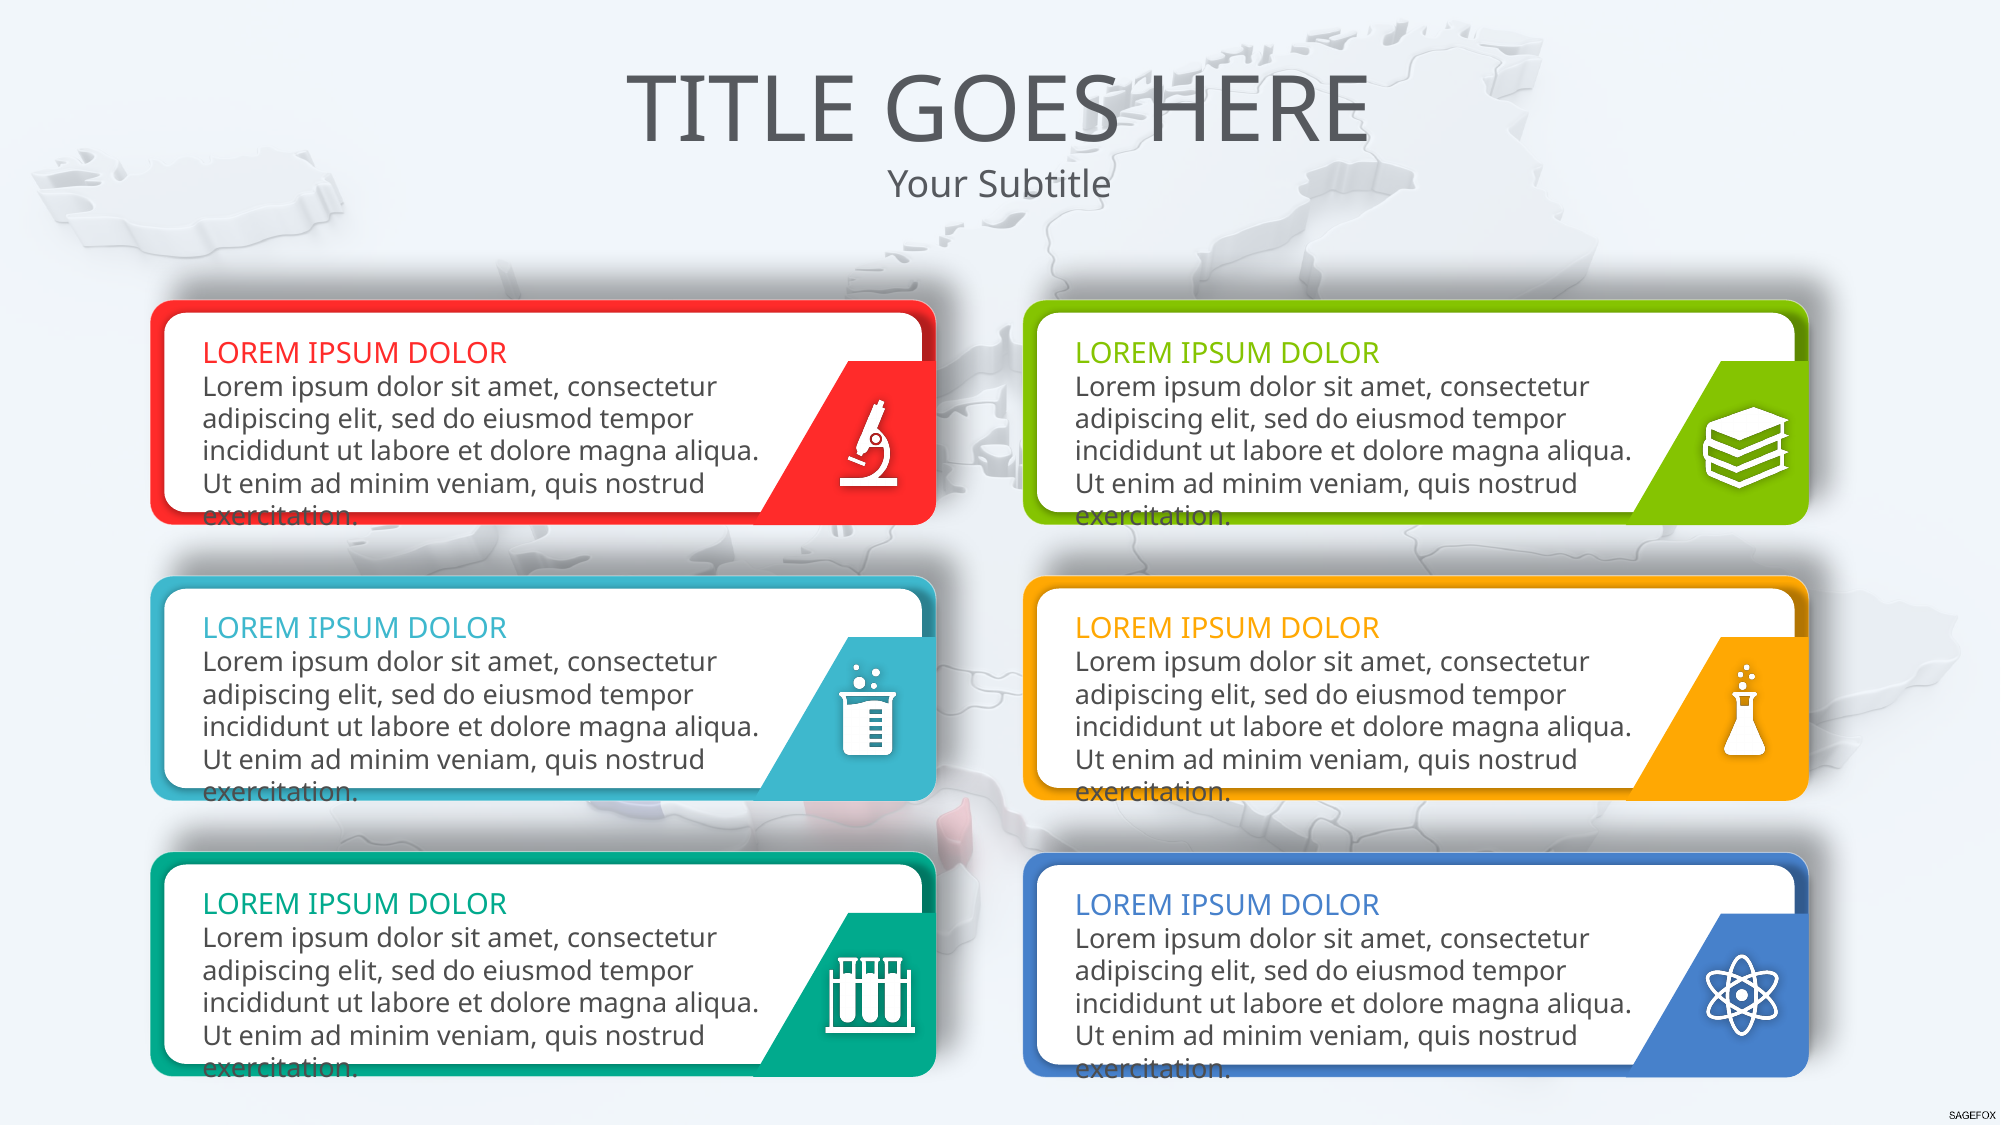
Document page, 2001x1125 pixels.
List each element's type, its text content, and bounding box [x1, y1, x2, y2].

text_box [1036, 312, 1795, 513]
text_box [1021, 298, 1810, 526]
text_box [164, 588, 922, 789]
text_box [148, 574, 938, 802]
text_box [751, 360, 938, 527]
picture [1925, 0, 2001, 1125]
picture [818, 660, 917, 759]
text_box [1624, 635, 1810, 802]
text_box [164, 312, 922, 513]
text_box [751, 911, 938, 1078]
picture [821, 946, 919, 1044]
text_box [1021, 574, 1810, 802]
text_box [1036, 588, 1795, 788]
text_box [148, 850, 937, 1078]
text_box TITLE GOES HERE Your Subtitle [548, 42, 1452, 212]
text_box [1021, 851, 1810, 1079]
text_box [148, 298, 938, 526]
text_box [1624, 912, 1810, 1079]
text_box [751, 636, 938, 802]
picture [1695, 660, 1794, 759]
picture [819, 394, 918, 492]
picture [1693, 946, 1791, 1044]
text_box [1036, 865, 1795, 1065]
picture [1697, 398, 1795, 497]
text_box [164, 864, 922, 1064]
text_box [1624, 360, 1810, 527]
